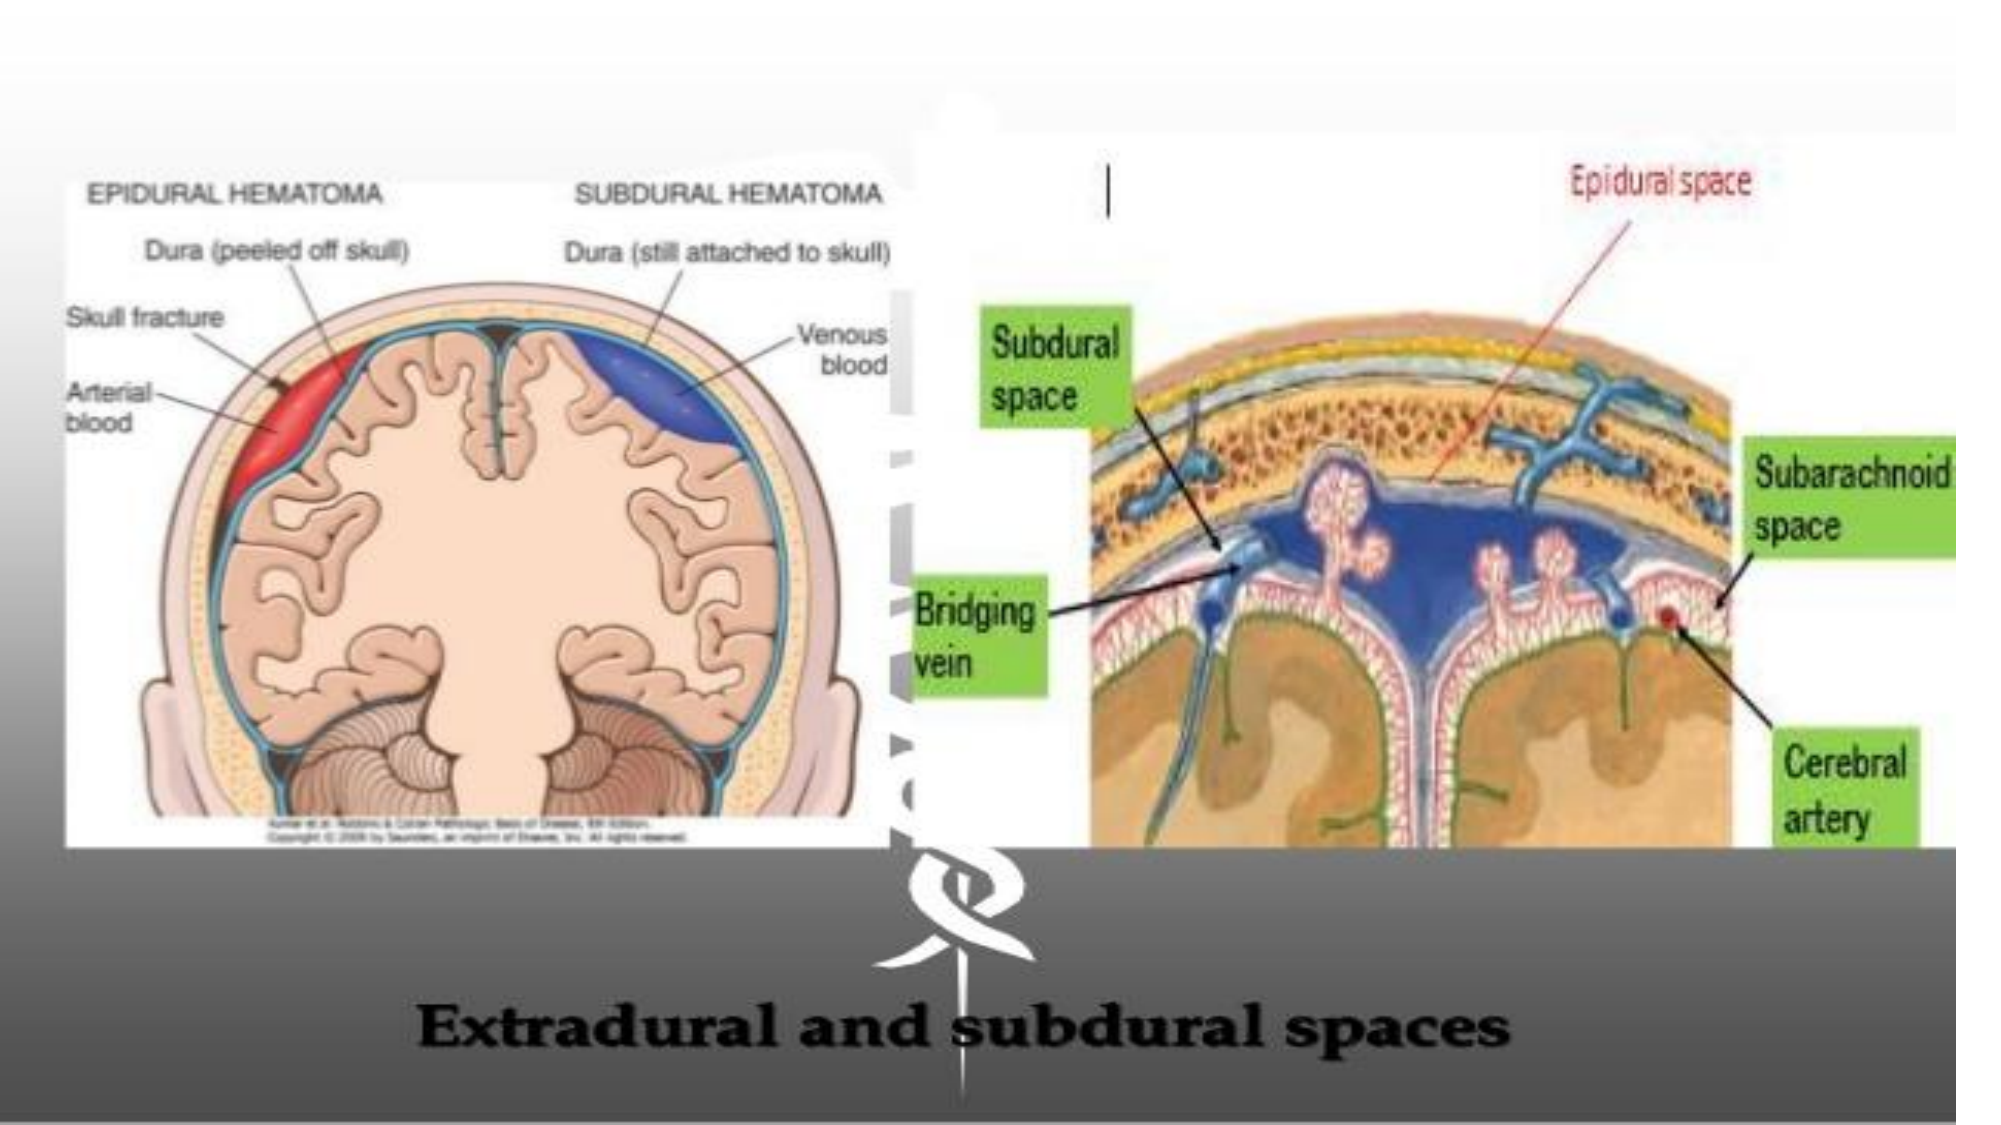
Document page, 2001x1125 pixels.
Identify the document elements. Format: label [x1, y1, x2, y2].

list [0, 0, 1956, 1125]
